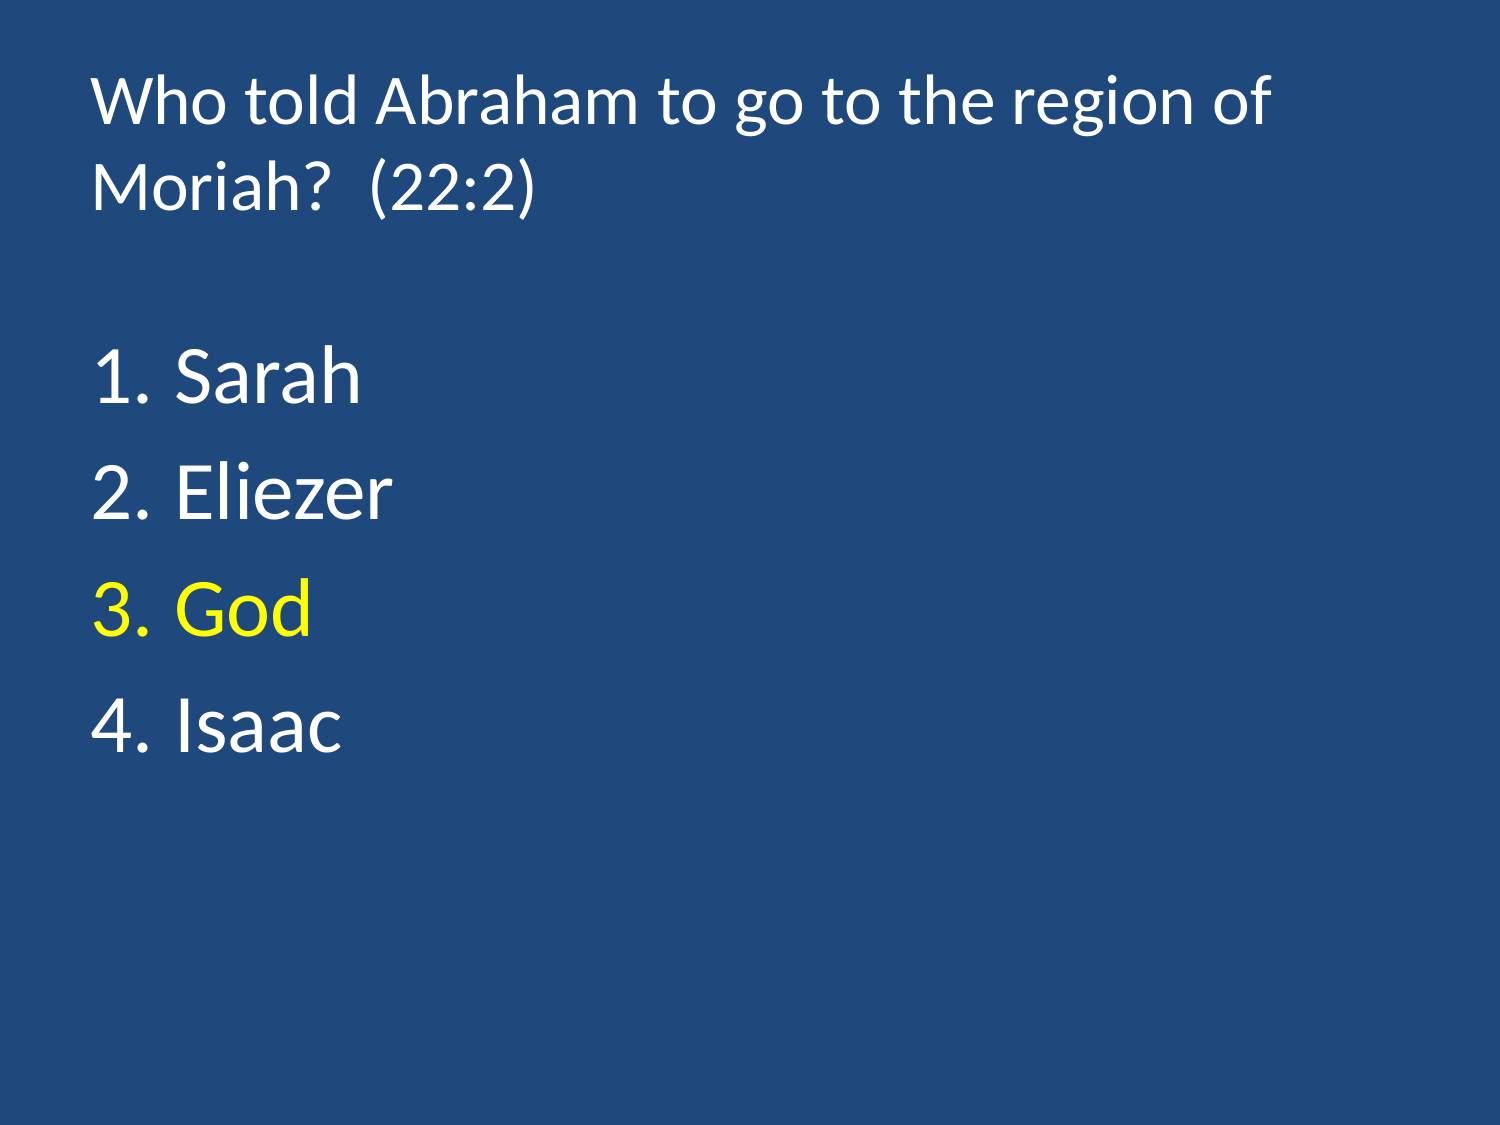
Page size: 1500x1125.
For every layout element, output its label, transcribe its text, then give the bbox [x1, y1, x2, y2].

title Who told Abraham to go to the region of Moriah? (22:2) [75, 45, 1425, 233]
list Sarah Eliezer God Isaac [75, 312, 1425, 1005]
